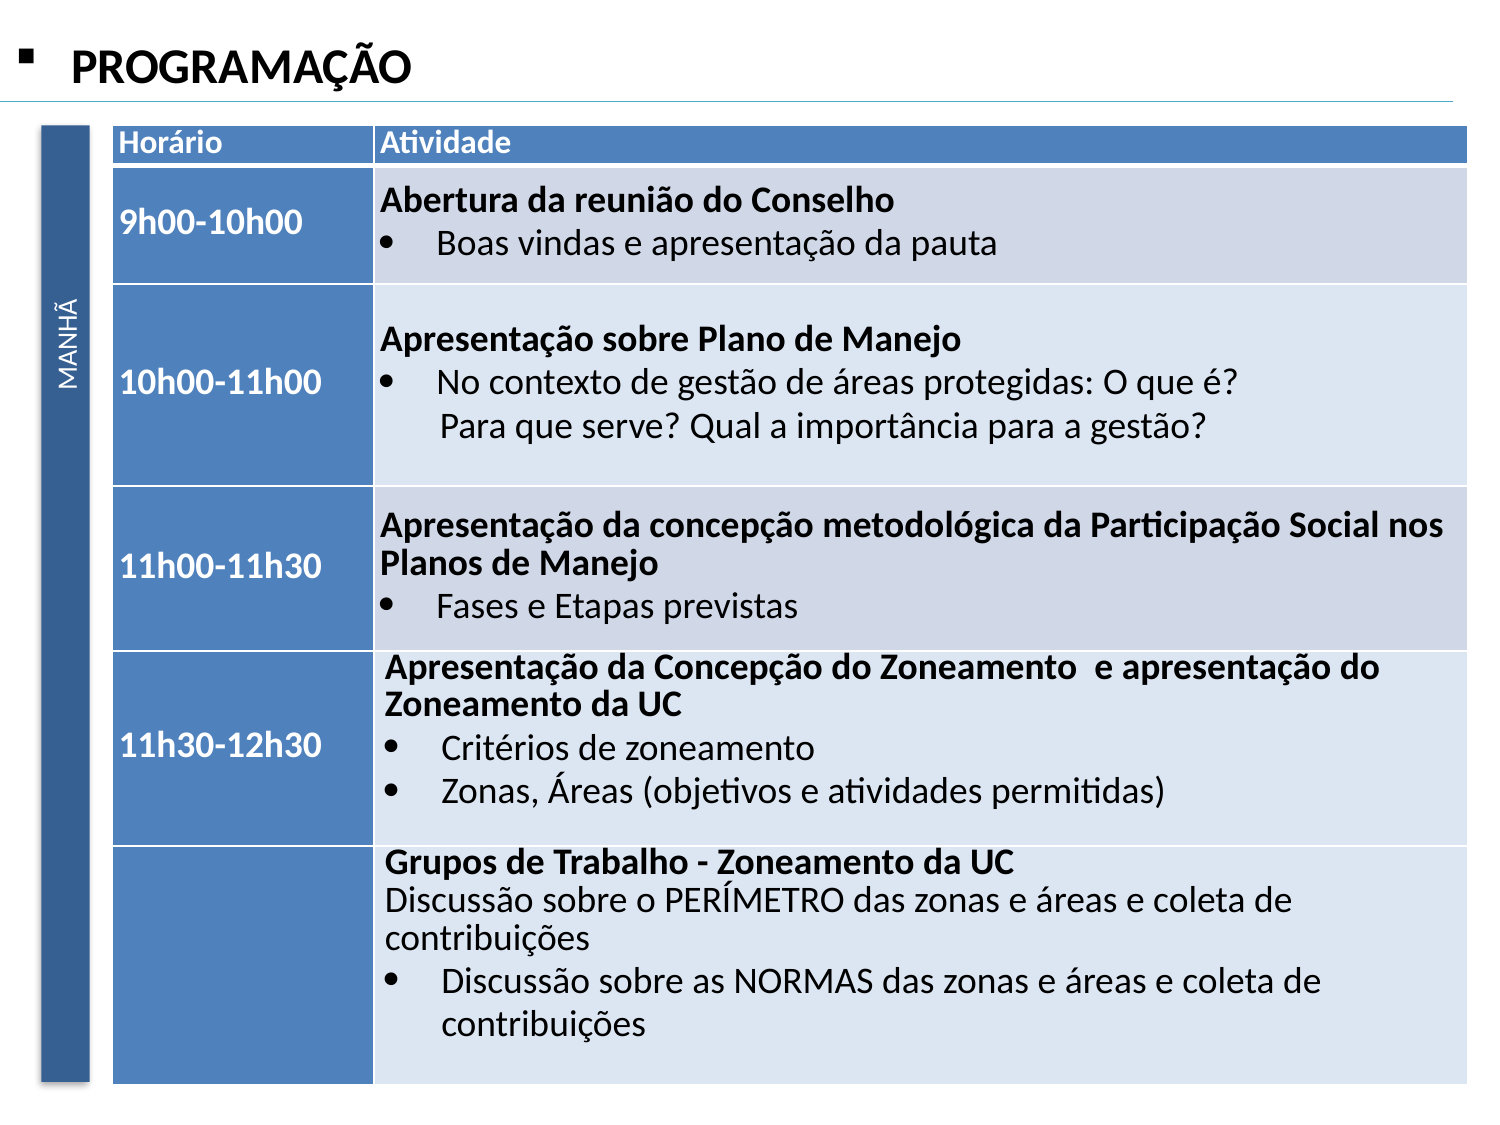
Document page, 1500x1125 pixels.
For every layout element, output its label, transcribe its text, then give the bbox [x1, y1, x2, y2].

text_box PROGRAMAÇÃO [0, 25, 1500, 101]
table_cell 9h00-10h00 [113, 168, 373, 283]
text_box MANHÃ [41, 125, 90, 1083]
table_cell Apresentação da Concepção do Zoneamento e apresentação do Zoneamento da UC Critérios de zoneamento Zonas, Áreas (objetivos e atividades permitidas) [375, 652, 1467, 845]
table_header Atividade [375, 126, 1467, 163]
table_header Horário [113, 126, 373, 163]
table_cell Abertura da reunião do Conselho Boas vindas e apresentação da pauta [375, 168, 1467, 283]
table_cell 10h00-11h00 [113, 285, 373, 485]
table_cell [113, 847, 373, 1084]
table_cell Apresentação da concepção metodológica da Participação Social nos Planos de Manejo Fases e Etapas previstas [375, 487, 1467, 650]
table_cell Apresentação sobre Plano de Manejo No contexto de gestão de áreas protegidas: O que é? Para que serve? Qual a importância para a gestão? [375, 285, 1467, 485]
table_cell 11h00-11h30 [113, 487, 373, 650]
table_cell Grupos de Trabalho - Zoneamento da UC Discussão sobre o PERÍMETRO das zonas e áreas e coleta de contribuições Discussão sobre as NORMAS das zonas e áreas e coleta de contribuições [375, 847, 1467, 1084]
table_cell 11h30-12h30 [113, 652, 373, 845]
